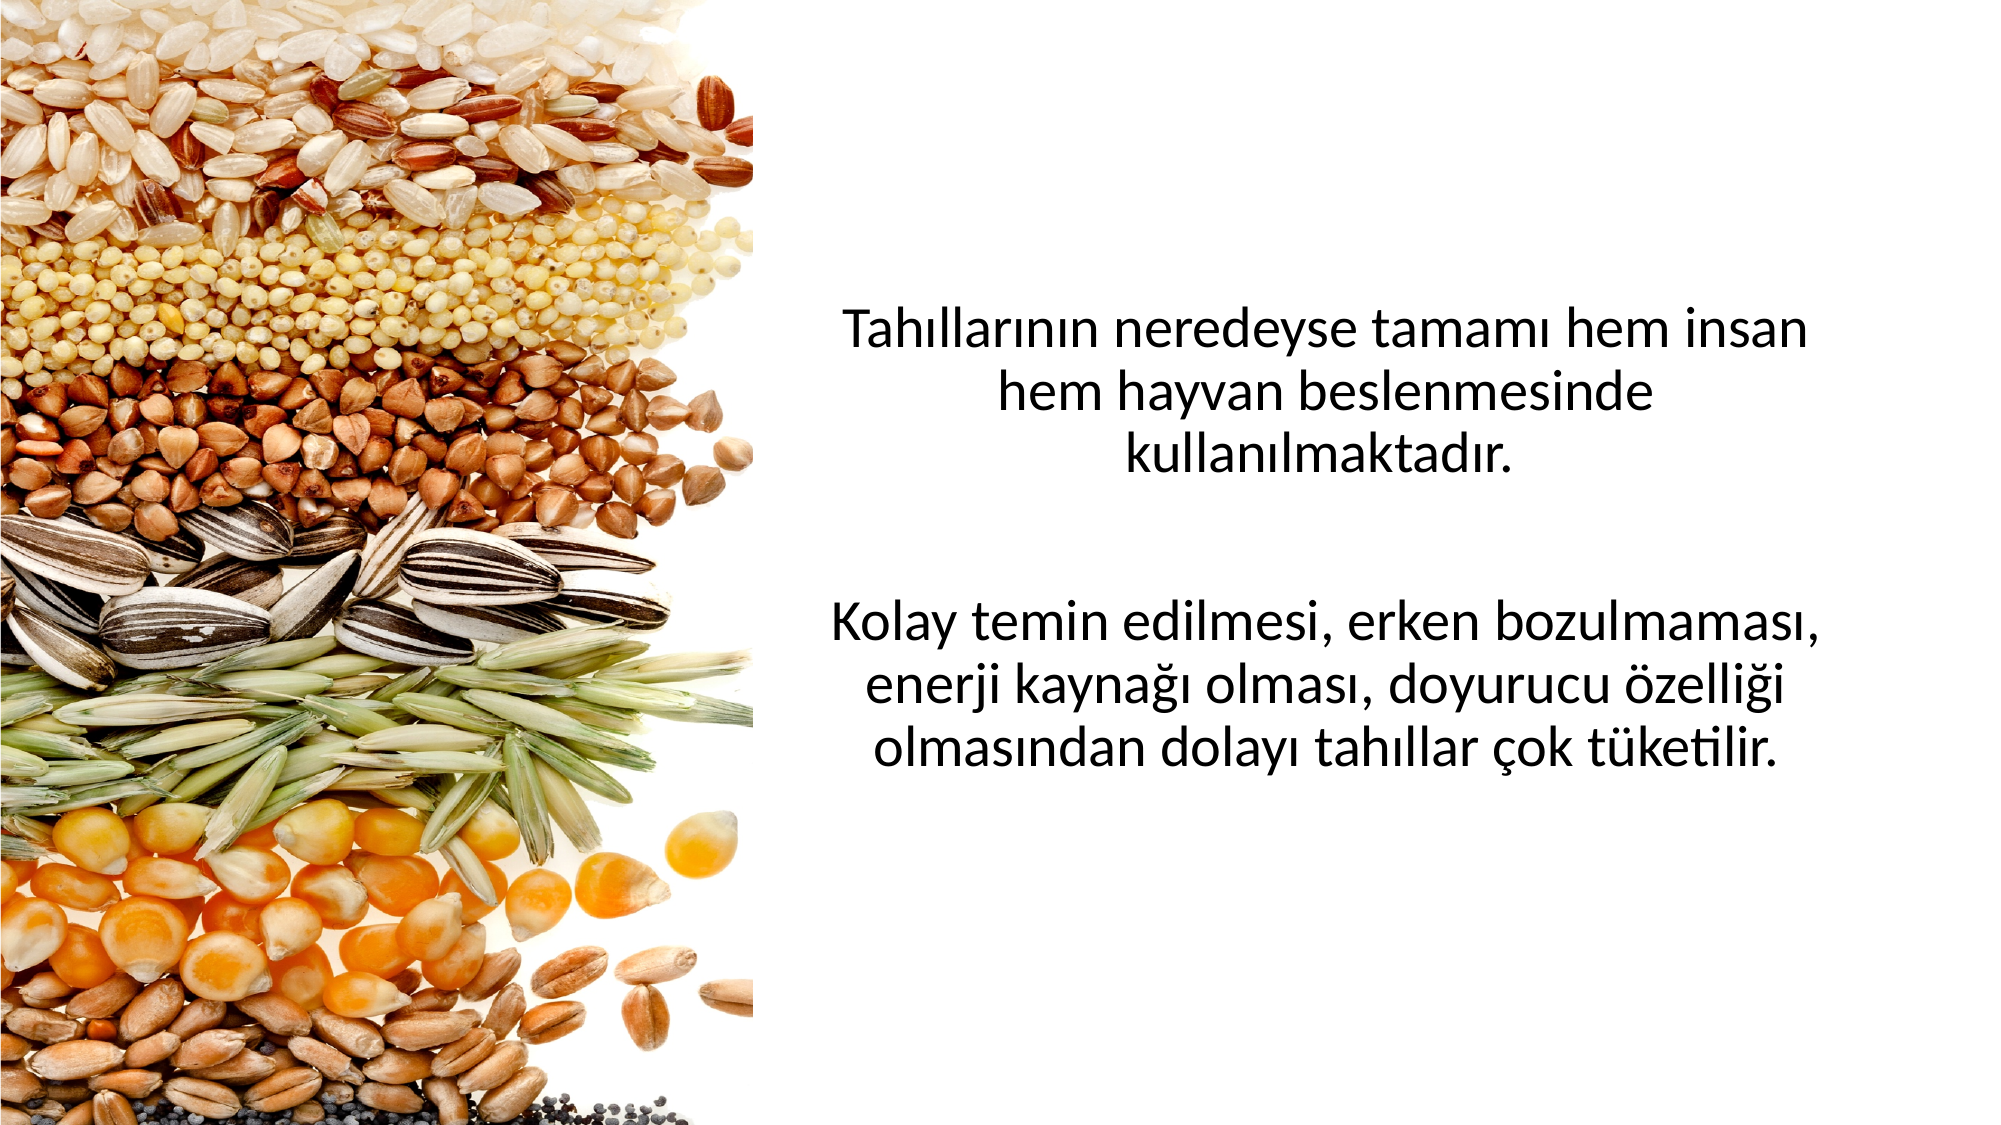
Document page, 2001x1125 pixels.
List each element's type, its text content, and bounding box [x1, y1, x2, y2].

list Tahıllarının neredeyse tamamı hem insan hem hayvan beslenmesinde kullanılmaktadır. Kolay temin edilmesi, erken bozulmaması, enerji kaynağı olması, doyurucu özelliği olmasından dolayı tahıllar çok tüketilir. [939, 289, 1860, 905]
picture [0, 1, 939, 1124]
